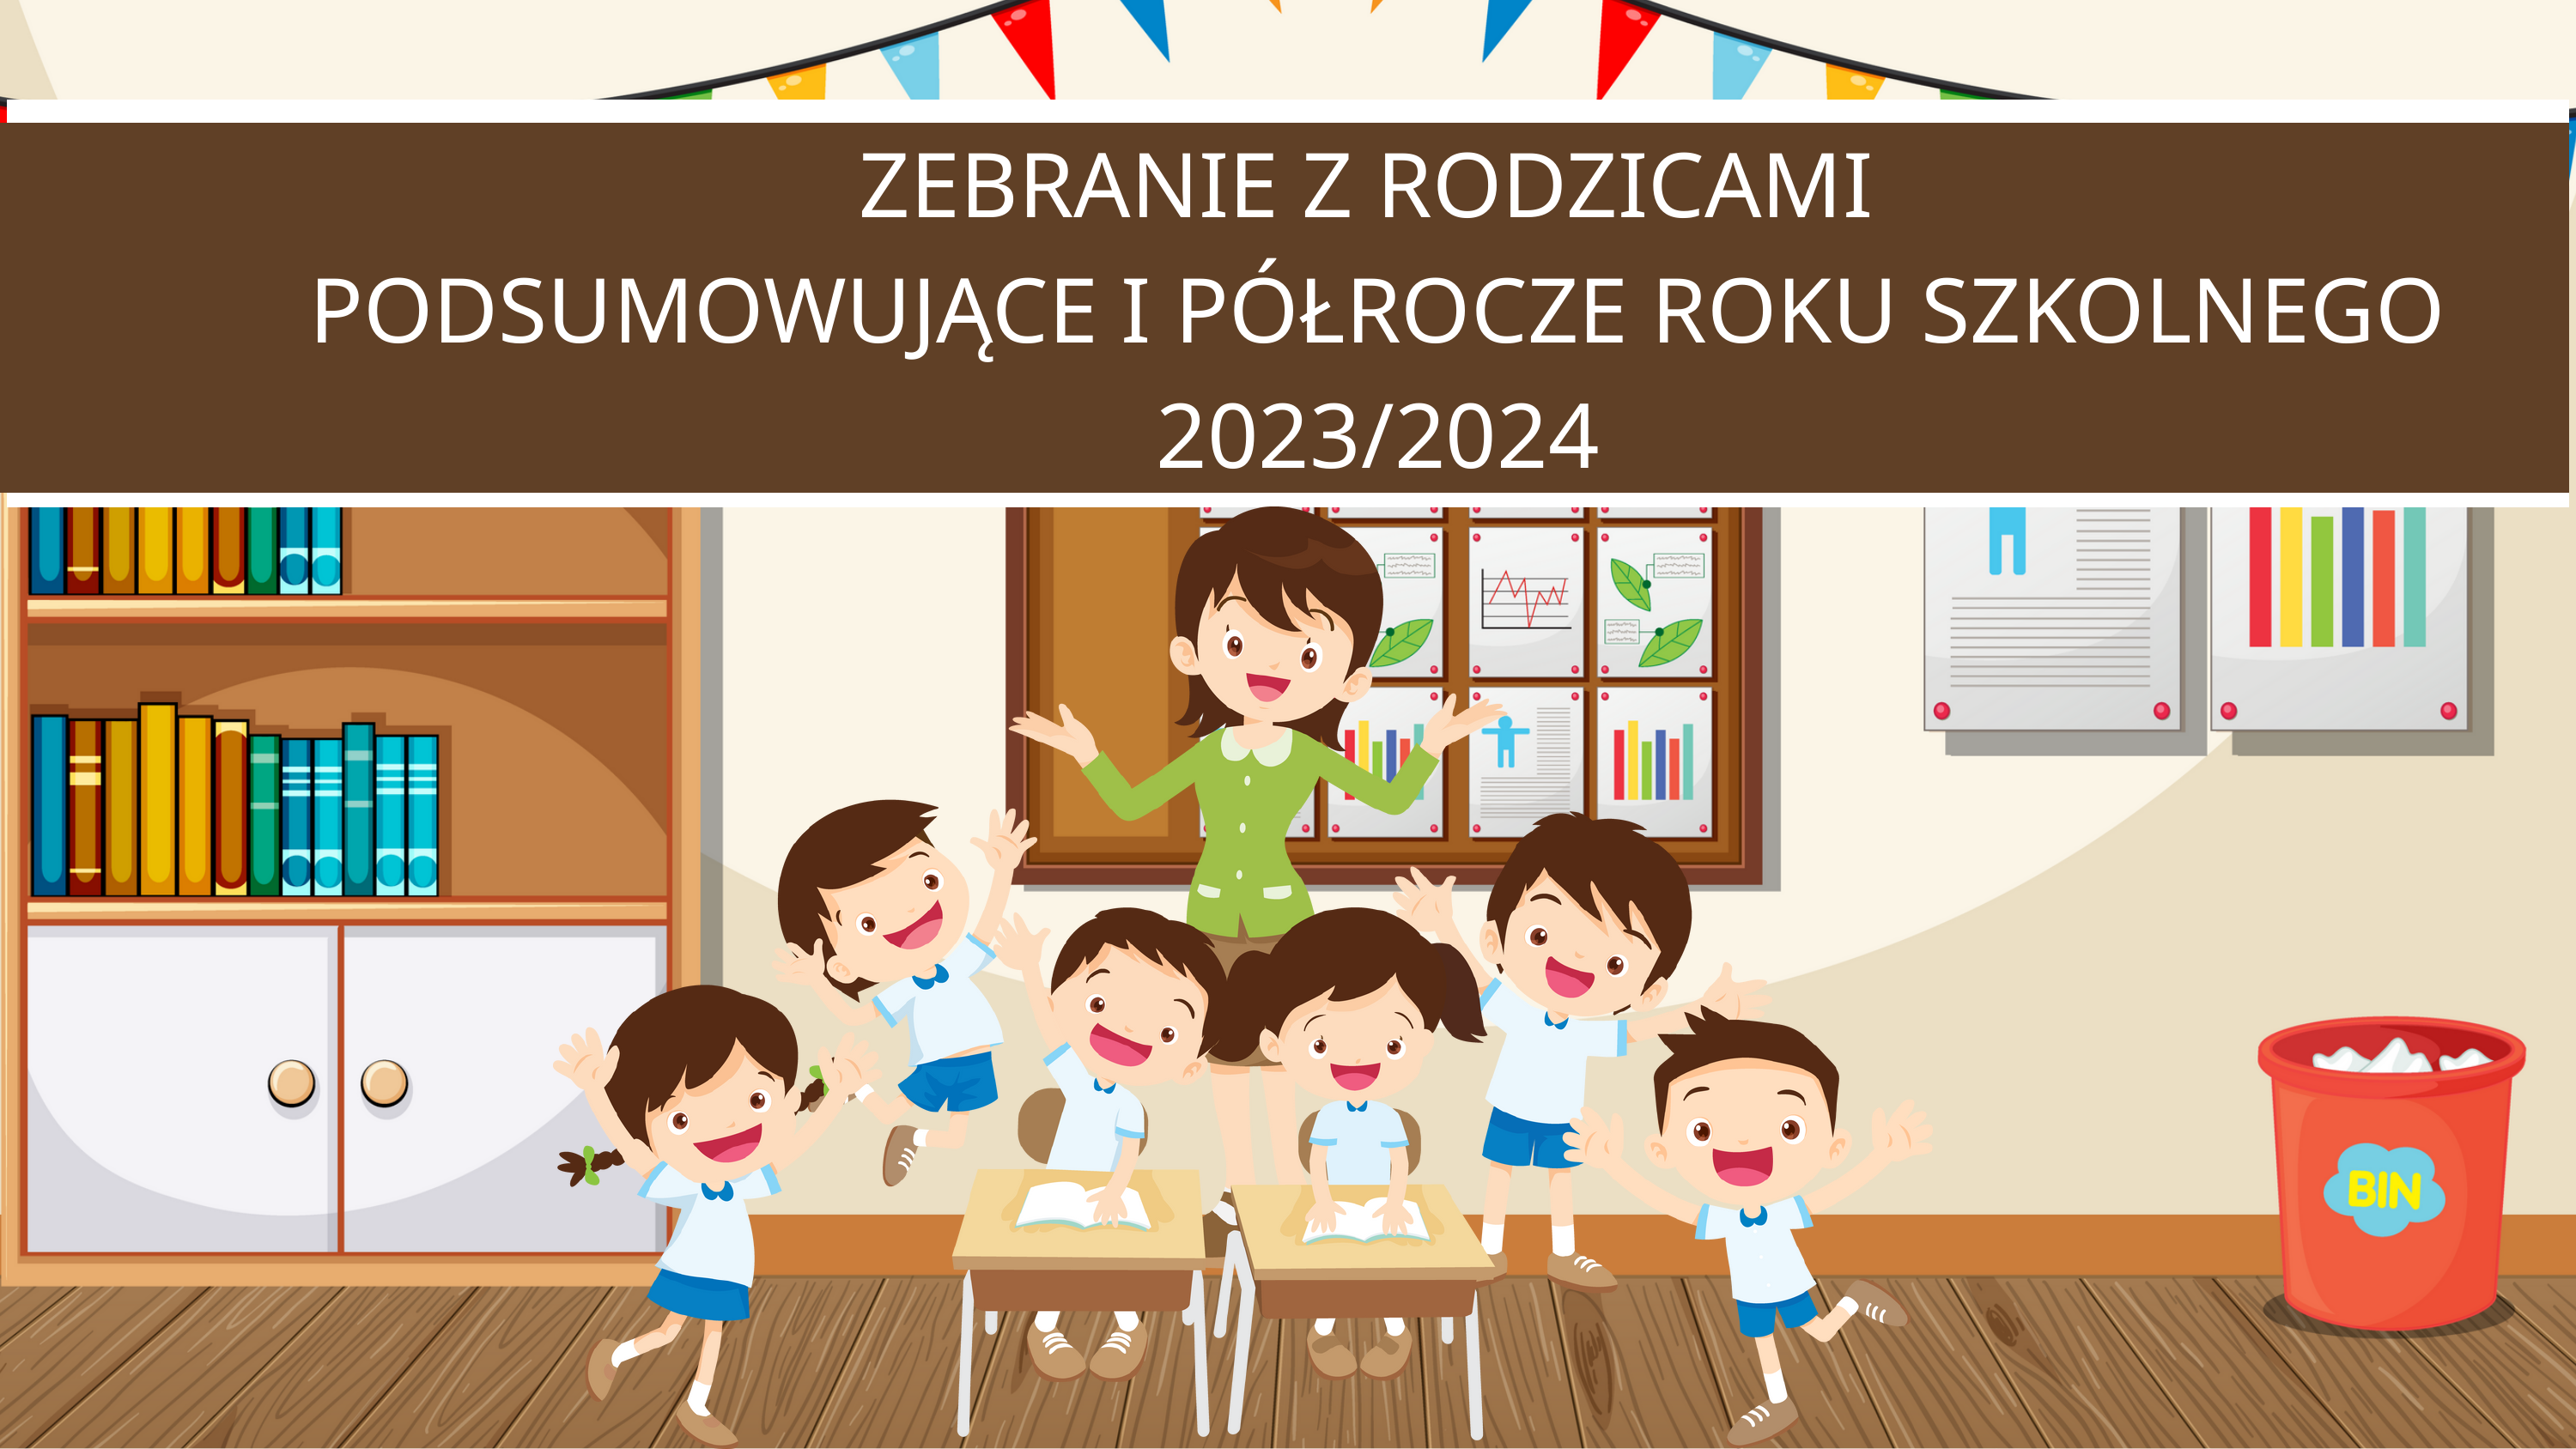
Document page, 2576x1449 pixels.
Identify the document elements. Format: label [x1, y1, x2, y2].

text_box [6, 99, 2570, 121]
text_box [553, 517, 1933, 1449]
text_box [6, 502, 2570, 508]
text_box [0, 122, 2570, 493]
text_box [1933, 510, 2576, 1449]
text_box [0, 0, 2576, 120]
text_box [0, 502, 553, 1449]
